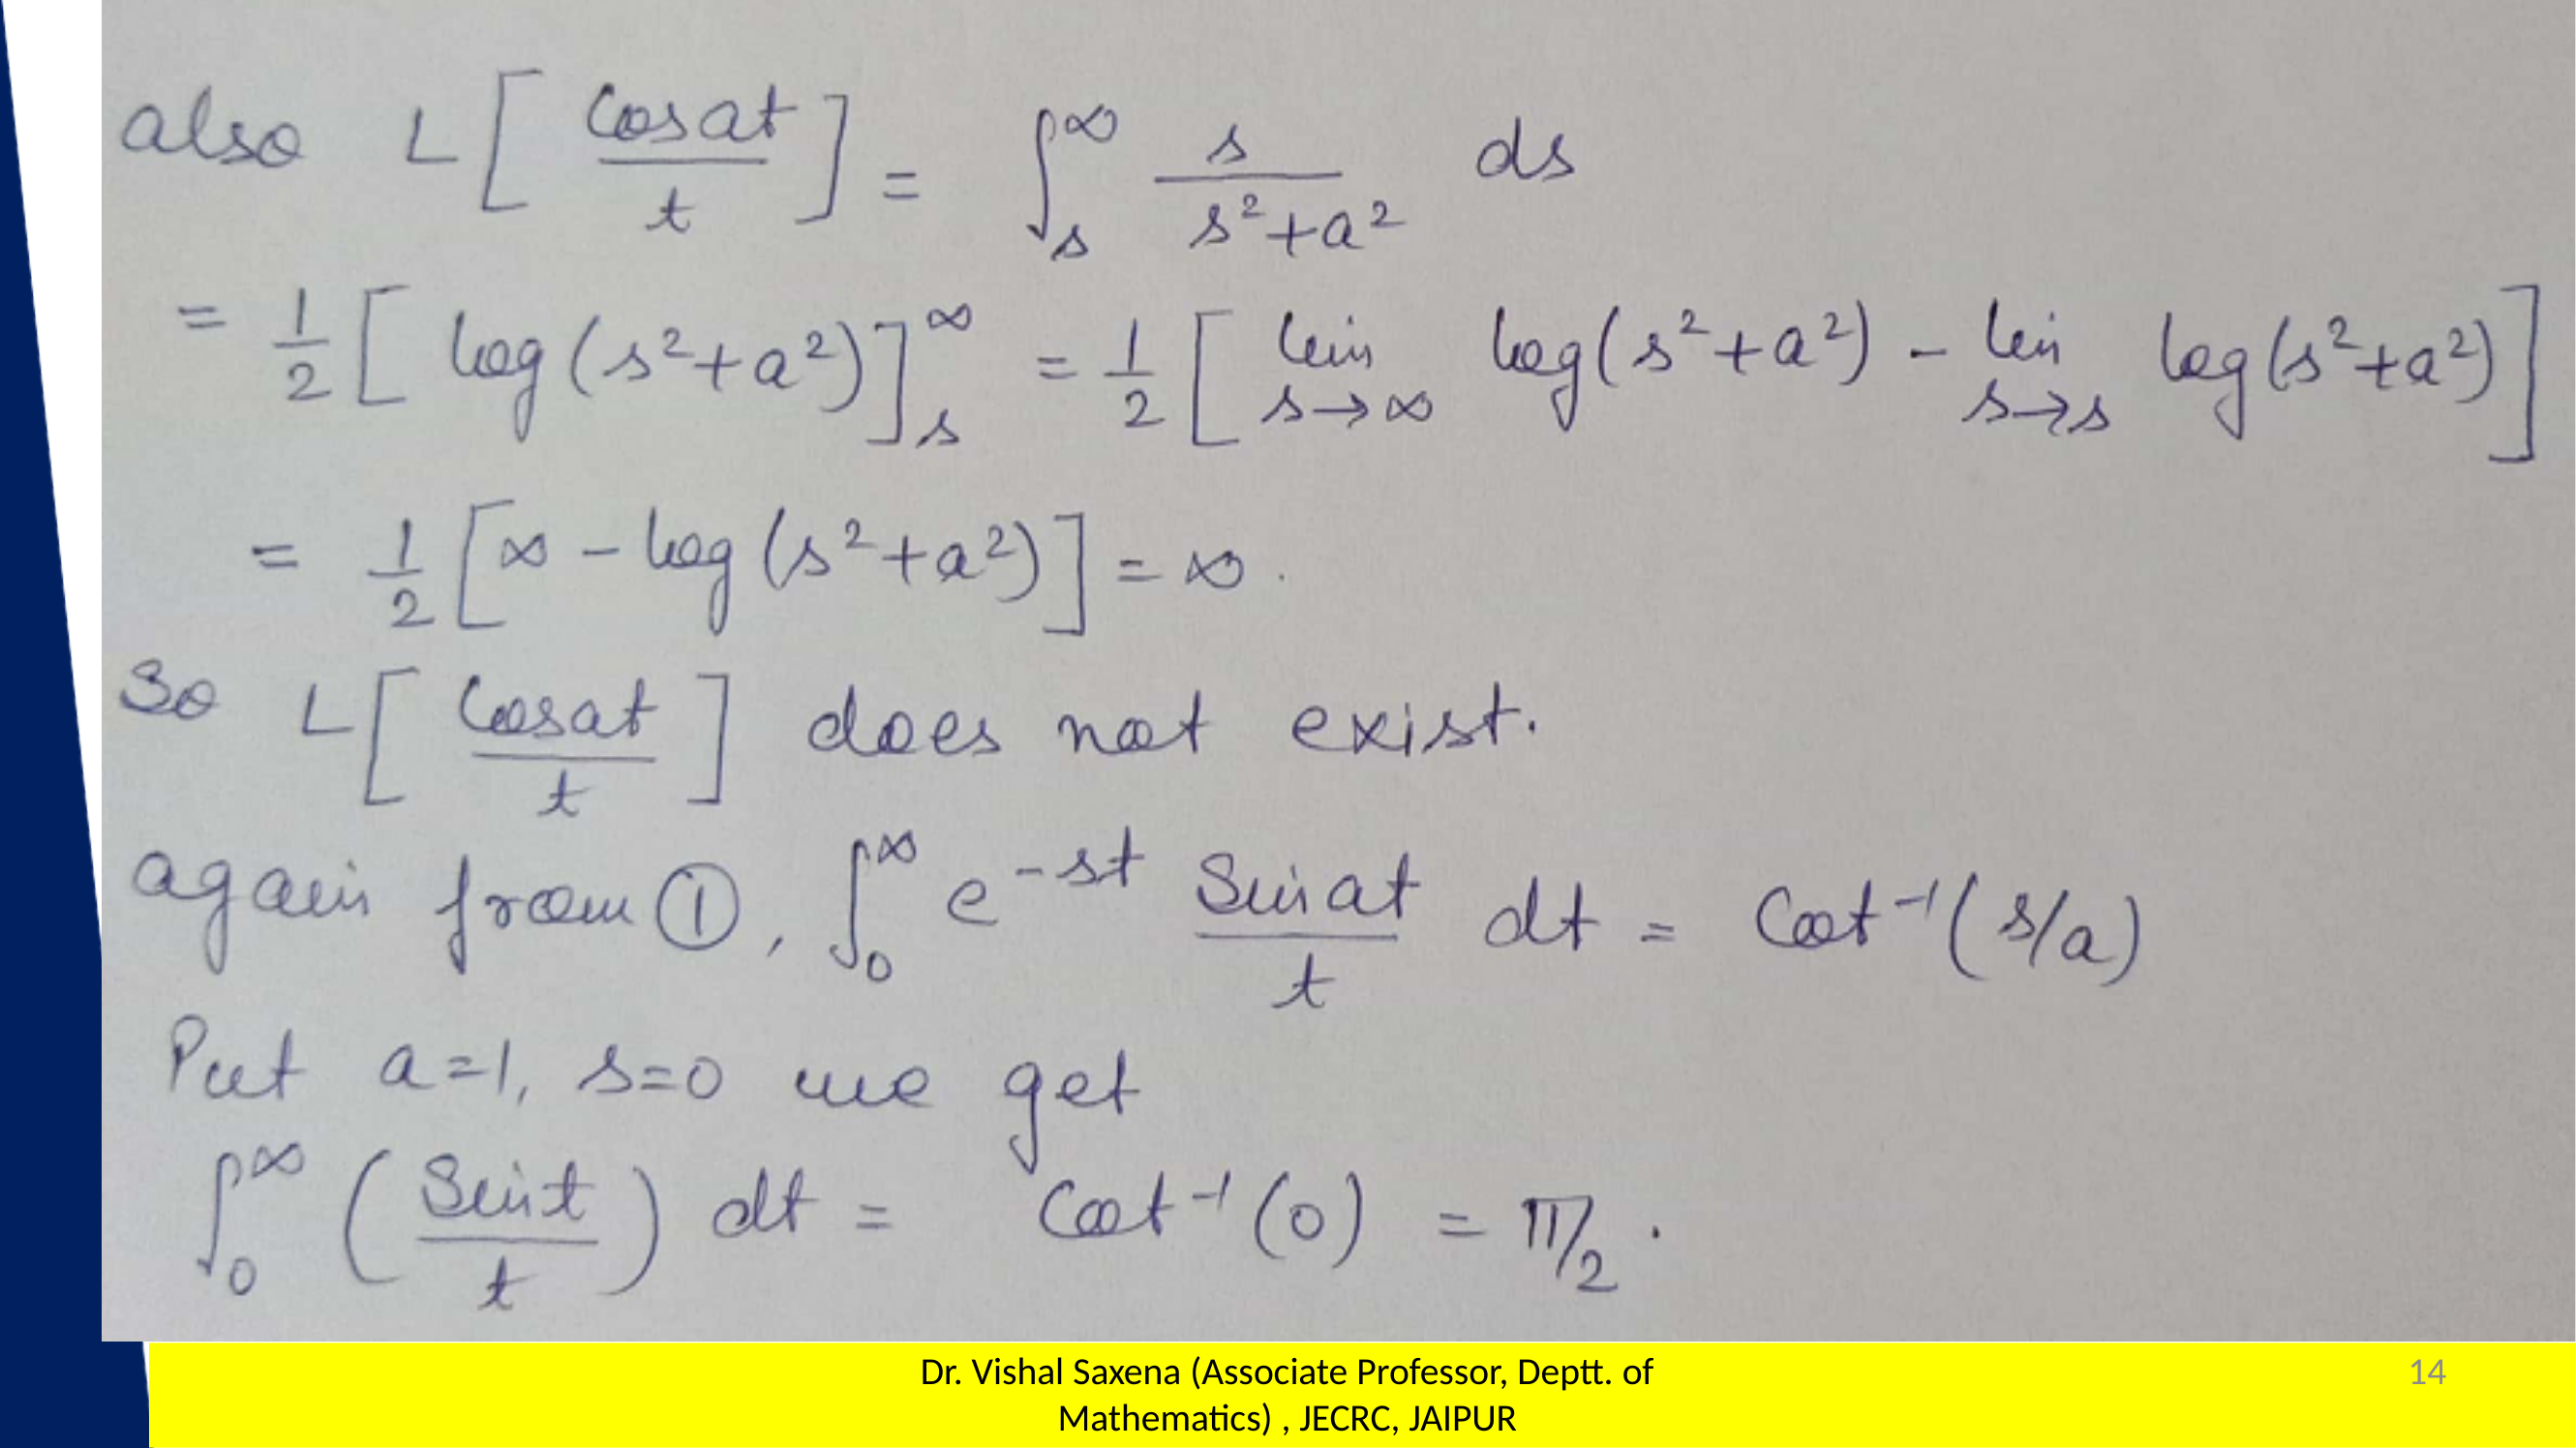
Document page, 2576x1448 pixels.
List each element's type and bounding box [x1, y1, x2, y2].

text_box [0, 0, 2576, 1448]
picture [101, 0, 2576, 1342]
